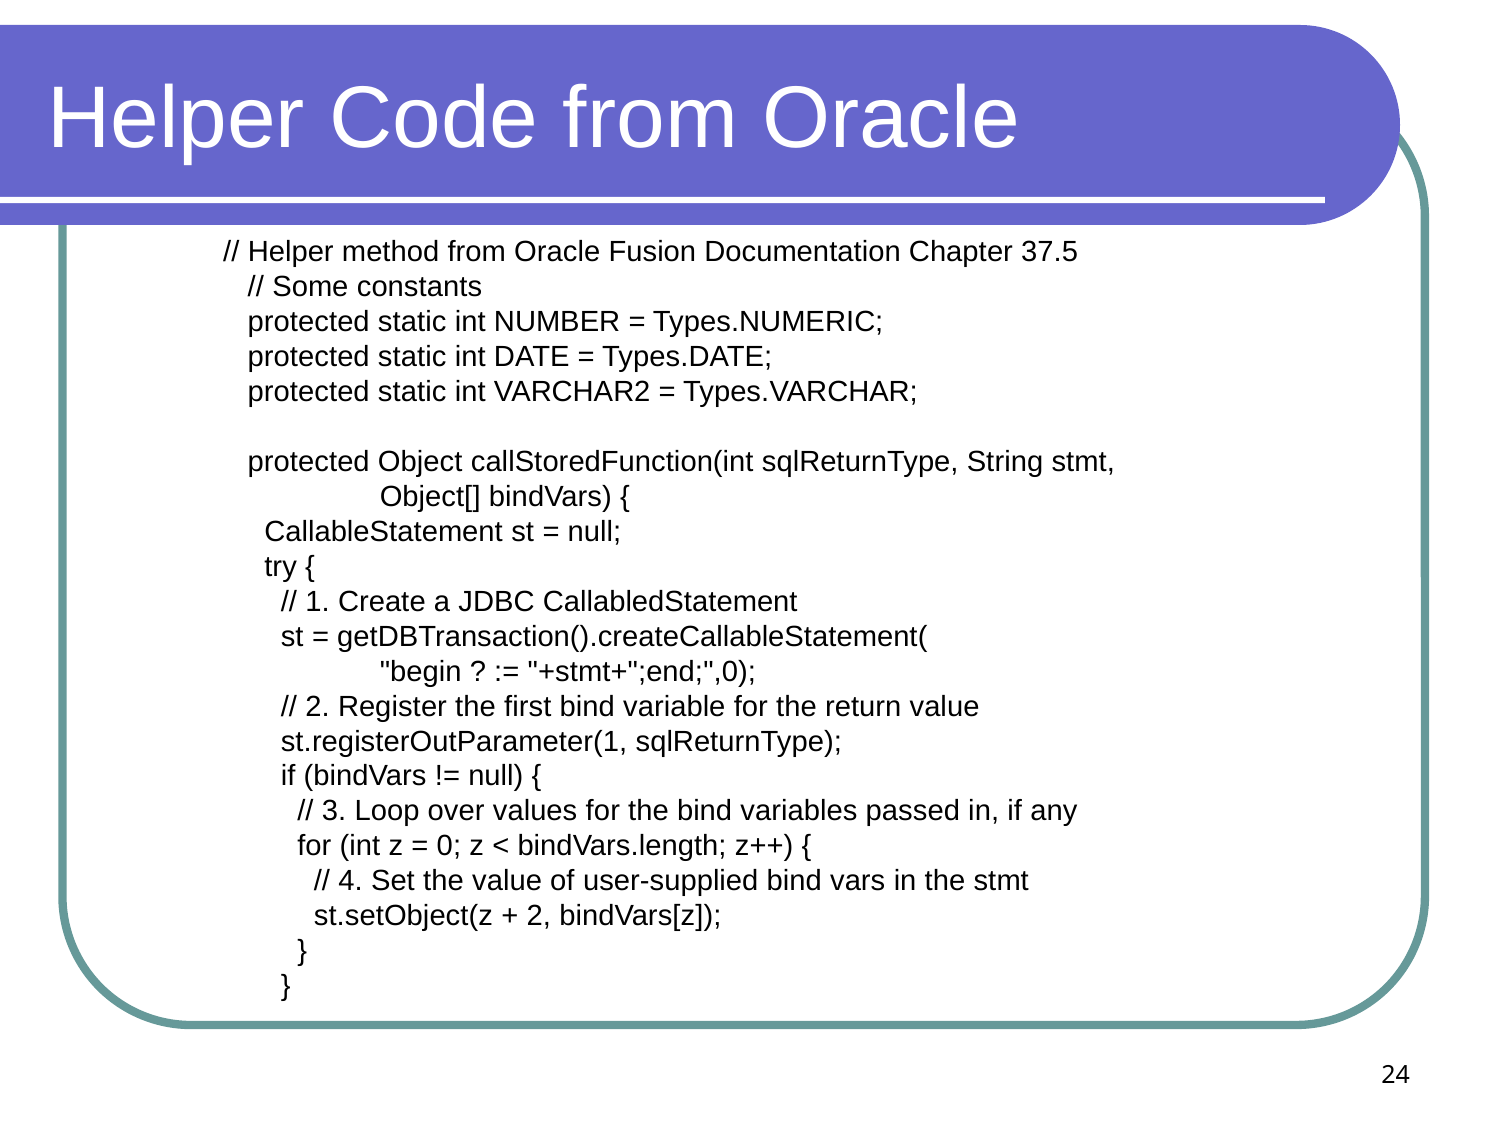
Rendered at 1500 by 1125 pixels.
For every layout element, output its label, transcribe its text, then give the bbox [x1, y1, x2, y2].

title Helper Code from Oracle [31, 37, 1348, 188]
slide_number 24 [1074, 1024, 1426, 1101]
text_box // Helper method from Oracle Fusion Documentation Chapter 37.5 // Some constants protected static int NUMBER = Types.NUMERIC; protected static int DATE = Types.DATE; protected static int VARCHAR2 = Types.VARCHAR; protected Object callStoredFunction(int sqlReturnType, String stmt, Object[] bindVars) { CallableStatement st = null; try { // 1. Create a JDBC CallabledStatement st = getDBTransaction().createCallableStatement( "begin ? := "+stmt+";end;",0); // 2. Register the first bind variable for the return value st.registerOutParameter(1, sqlReturnType); if (bindVars != null) { // 3. Loop over values for the bind variables passed in, if any for (int z = 0; z < bindVars.length; z++) { // 4. Set the value of user-supplied bind vars in the stmt st.setObject(z + 2, bindVars[z]); } } [200, 224, 1275, 1009]
